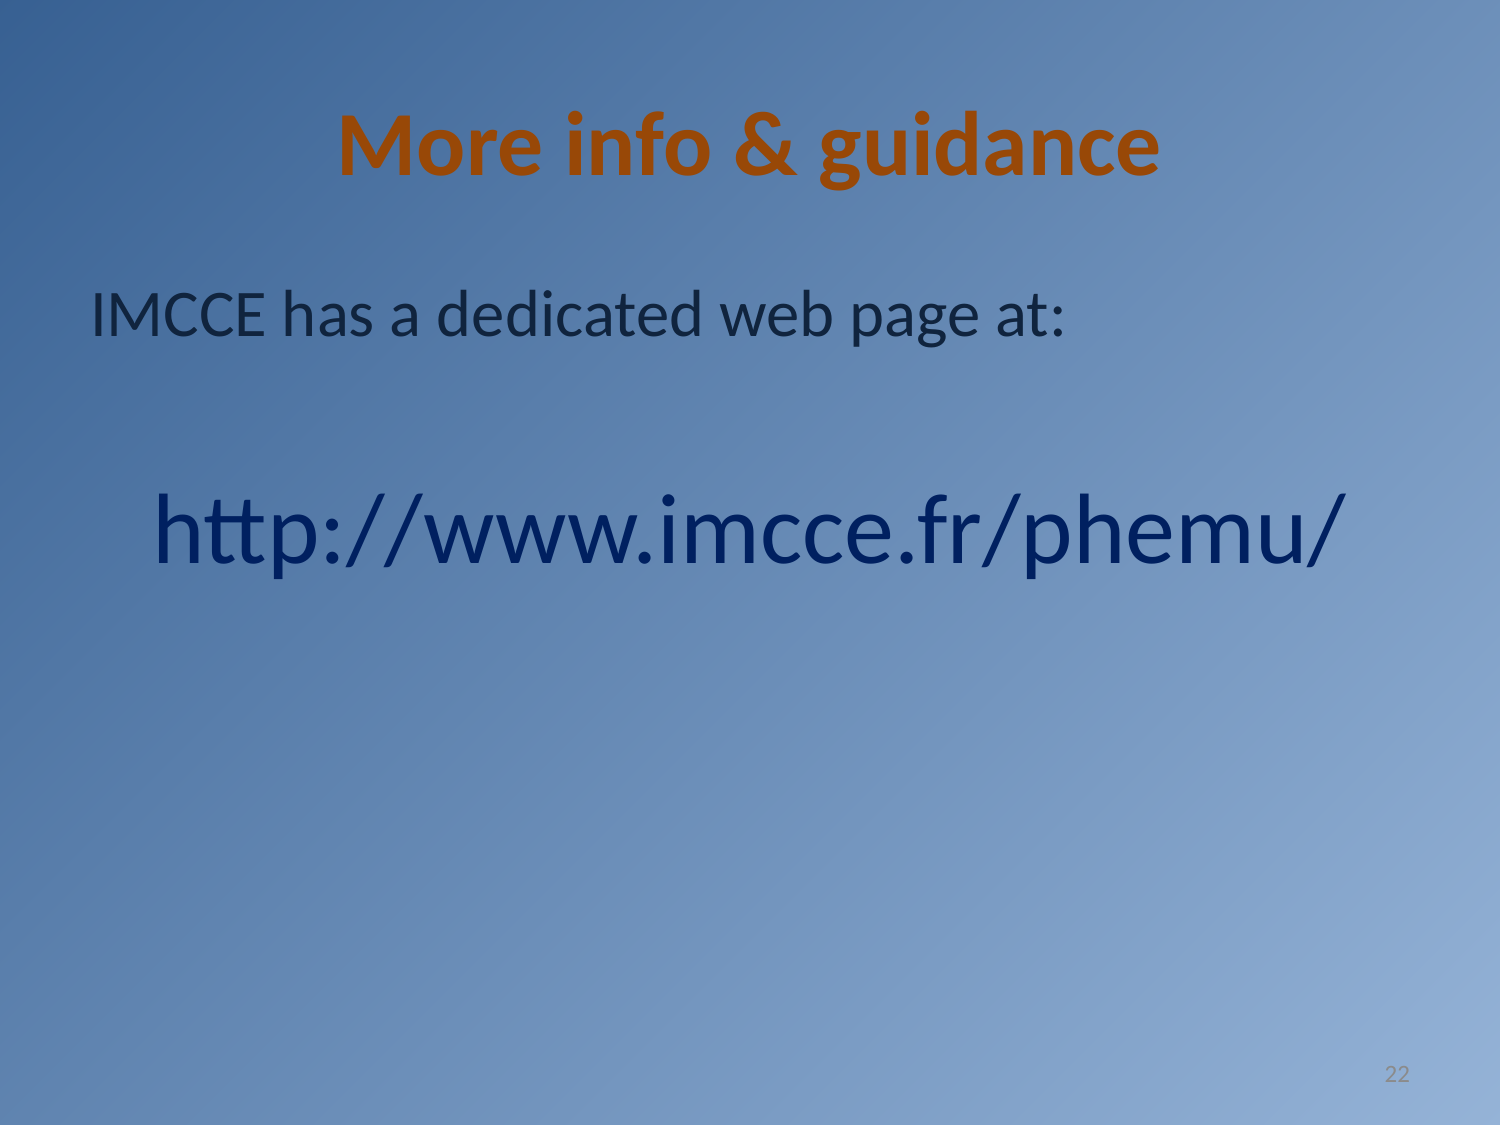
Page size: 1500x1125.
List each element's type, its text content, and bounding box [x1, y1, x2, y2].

title More info & guidance [75, 45, 1425, 233]
list IMCCE has a dedicated web page at: http://www.imcce.fr/phemu/ [75, 262, 1425, 1005]
slide_number 22 [1074, 1042, 1425, 1103]
